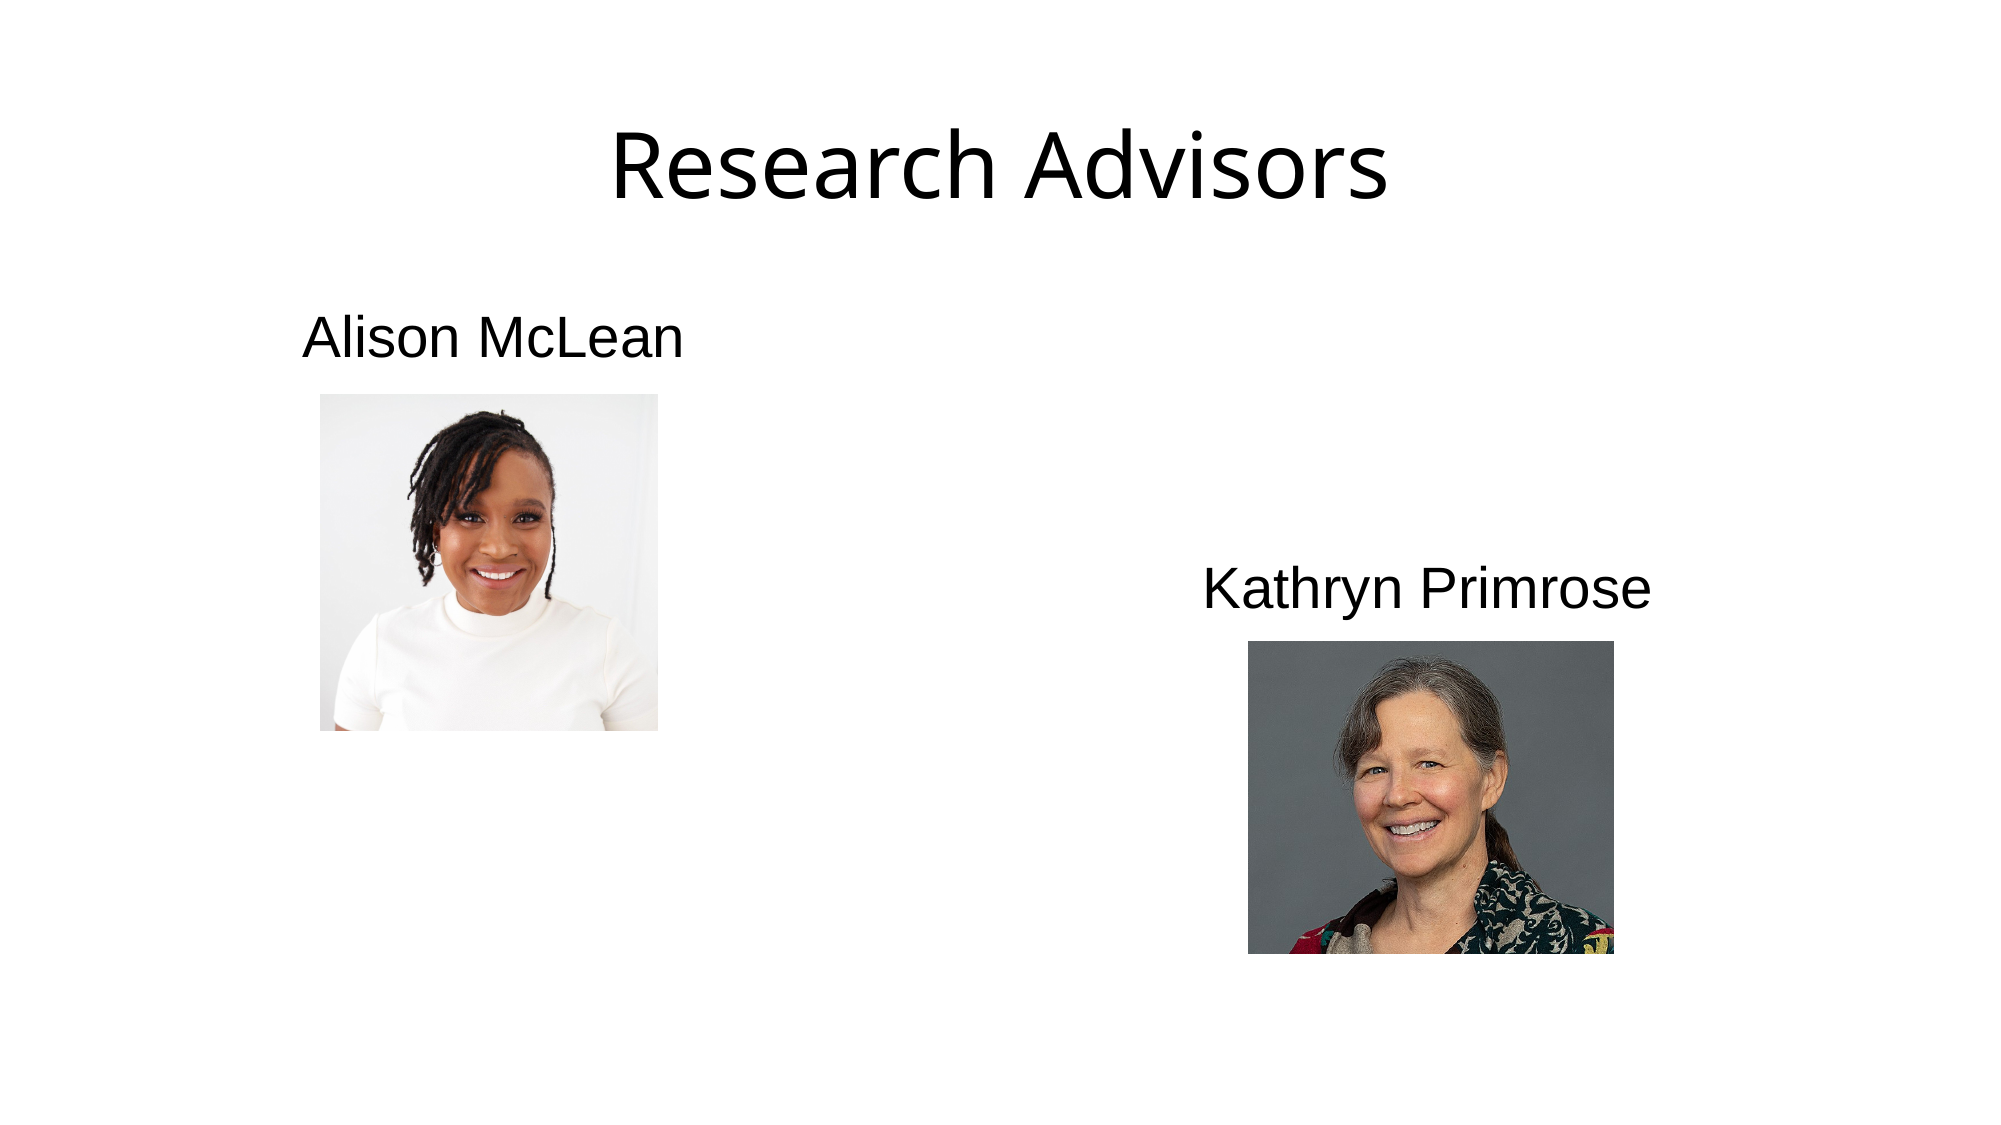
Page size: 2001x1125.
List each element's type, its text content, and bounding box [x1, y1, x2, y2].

list Alison McLean Kathryn Primrose [137, 299, 1863, 1014]
title Research Advisors [137, 59, 1863, 278]
picture [319, 393, 658, 732]
picture [1248, 641, 1615, 955]
